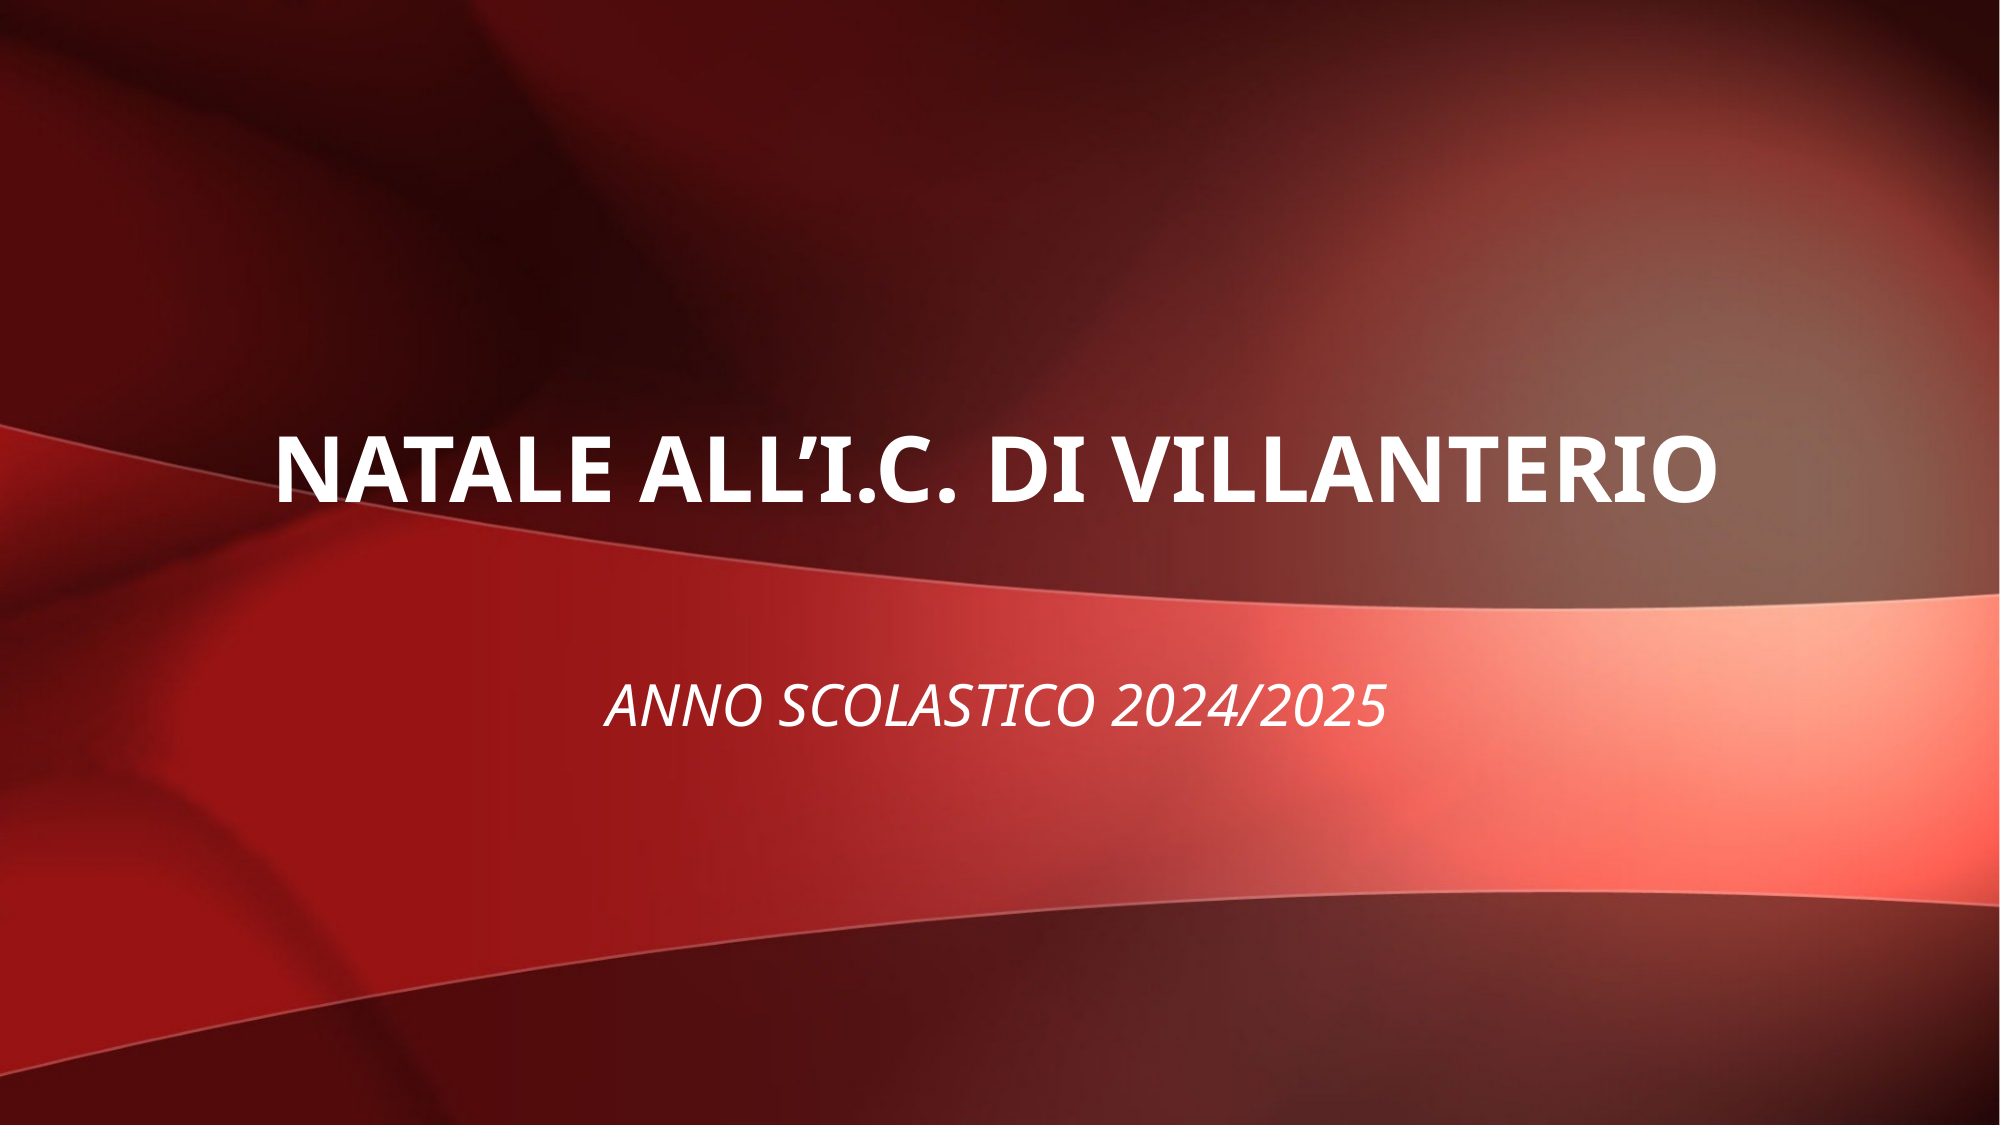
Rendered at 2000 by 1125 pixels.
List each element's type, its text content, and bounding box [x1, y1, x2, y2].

picture [0, 0, 2000, 1125]
title NATALE ALL’I.C. DI VILLANTERIO [240, 299, 1754, 653]
subtitle ANNO SCOLASTICO 2024/2025 [240, 666, 1754, 834]
